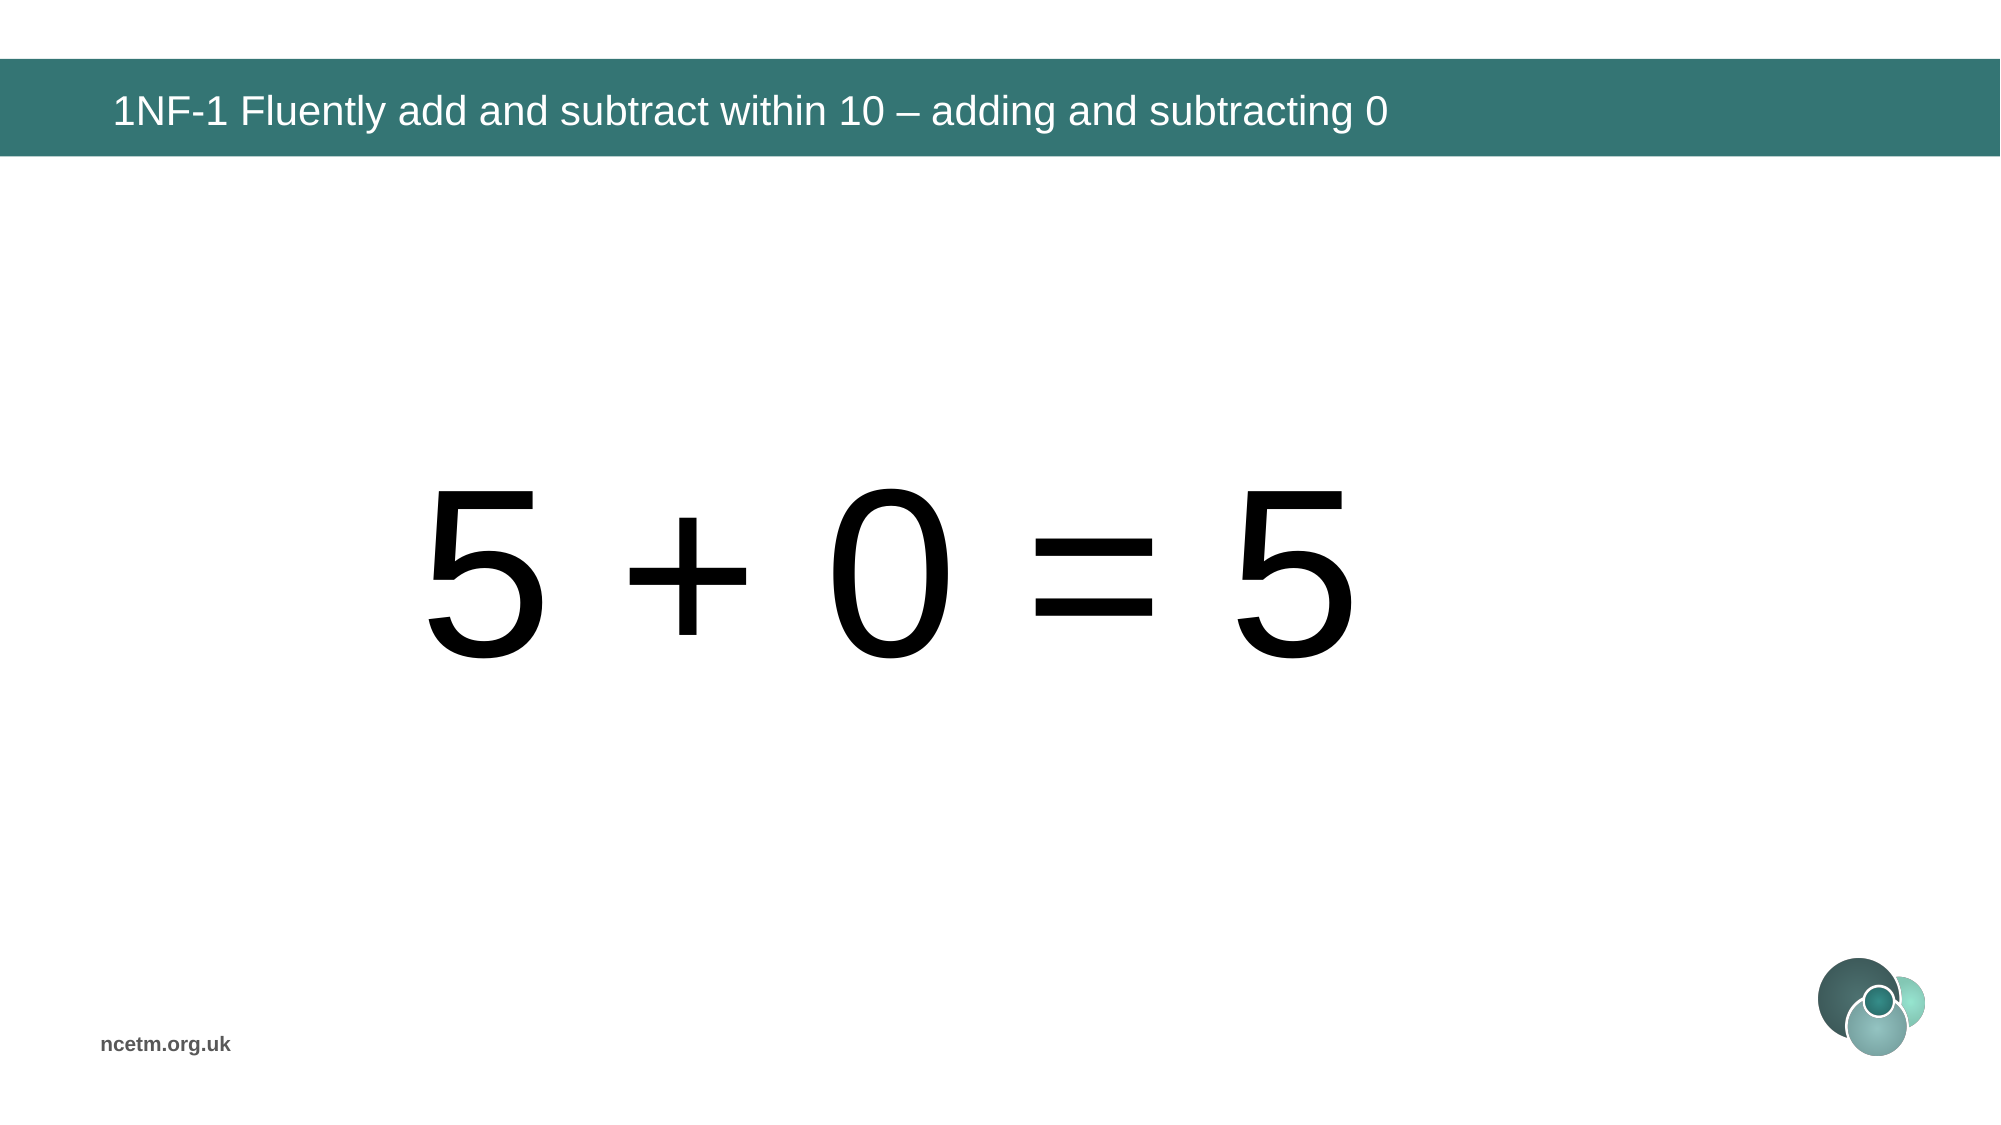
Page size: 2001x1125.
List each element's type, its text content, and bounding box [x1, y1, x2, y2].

title 1NF-1 Fluently add and subtract within 10 – adding and subtracting 0 [97, 76, 1945, 147]
picture [1818, 958, 1925, 1056]
text_box 5 [1213, 409, 1377, 712]
text_box 5 + 0 = [404, 409, 1213, 712]
